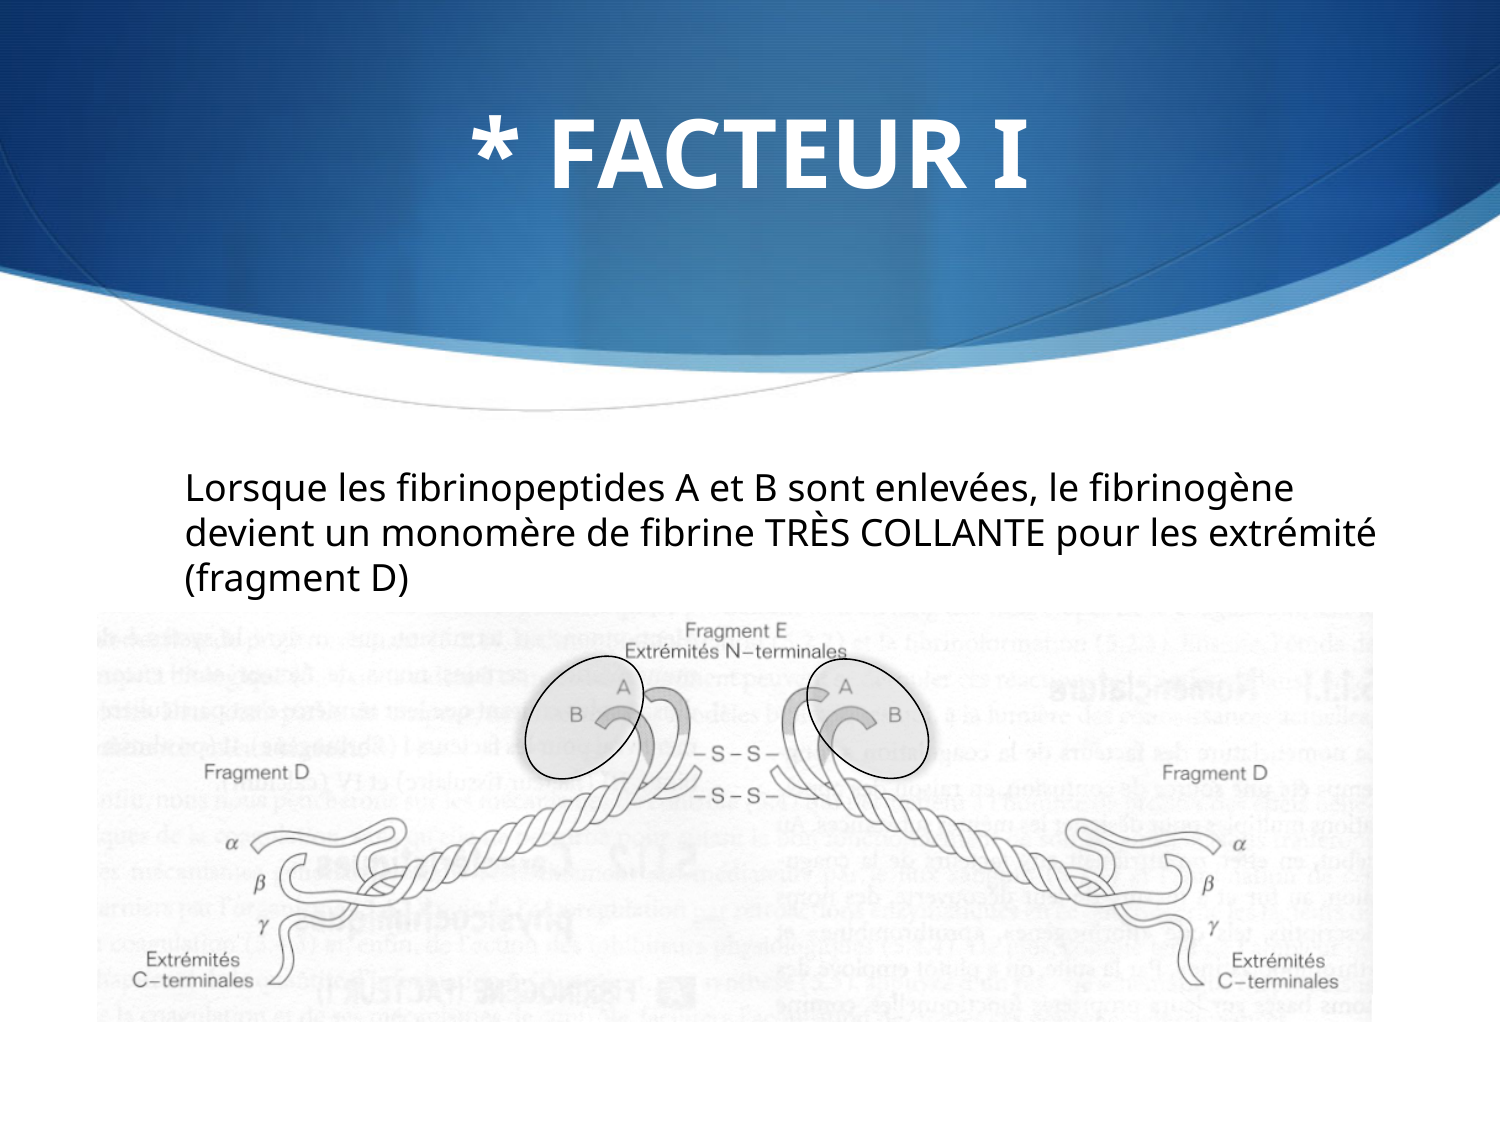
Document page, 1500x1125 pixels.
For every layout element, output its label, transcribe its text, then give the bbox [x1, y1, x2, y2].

text_box Lorsque les fibrinopeptides A et B sont enlevées, le fibrinogène devient un monomère de fibrine TRÈS COLLANTE pour les extrémité (fragment D) [169, 456, 1398, 607]
picture [0, 0, 1500, 1125]
title * FACTEUR I [75, 56, 1425, 245]
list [96, 611, 1373, 1023]
